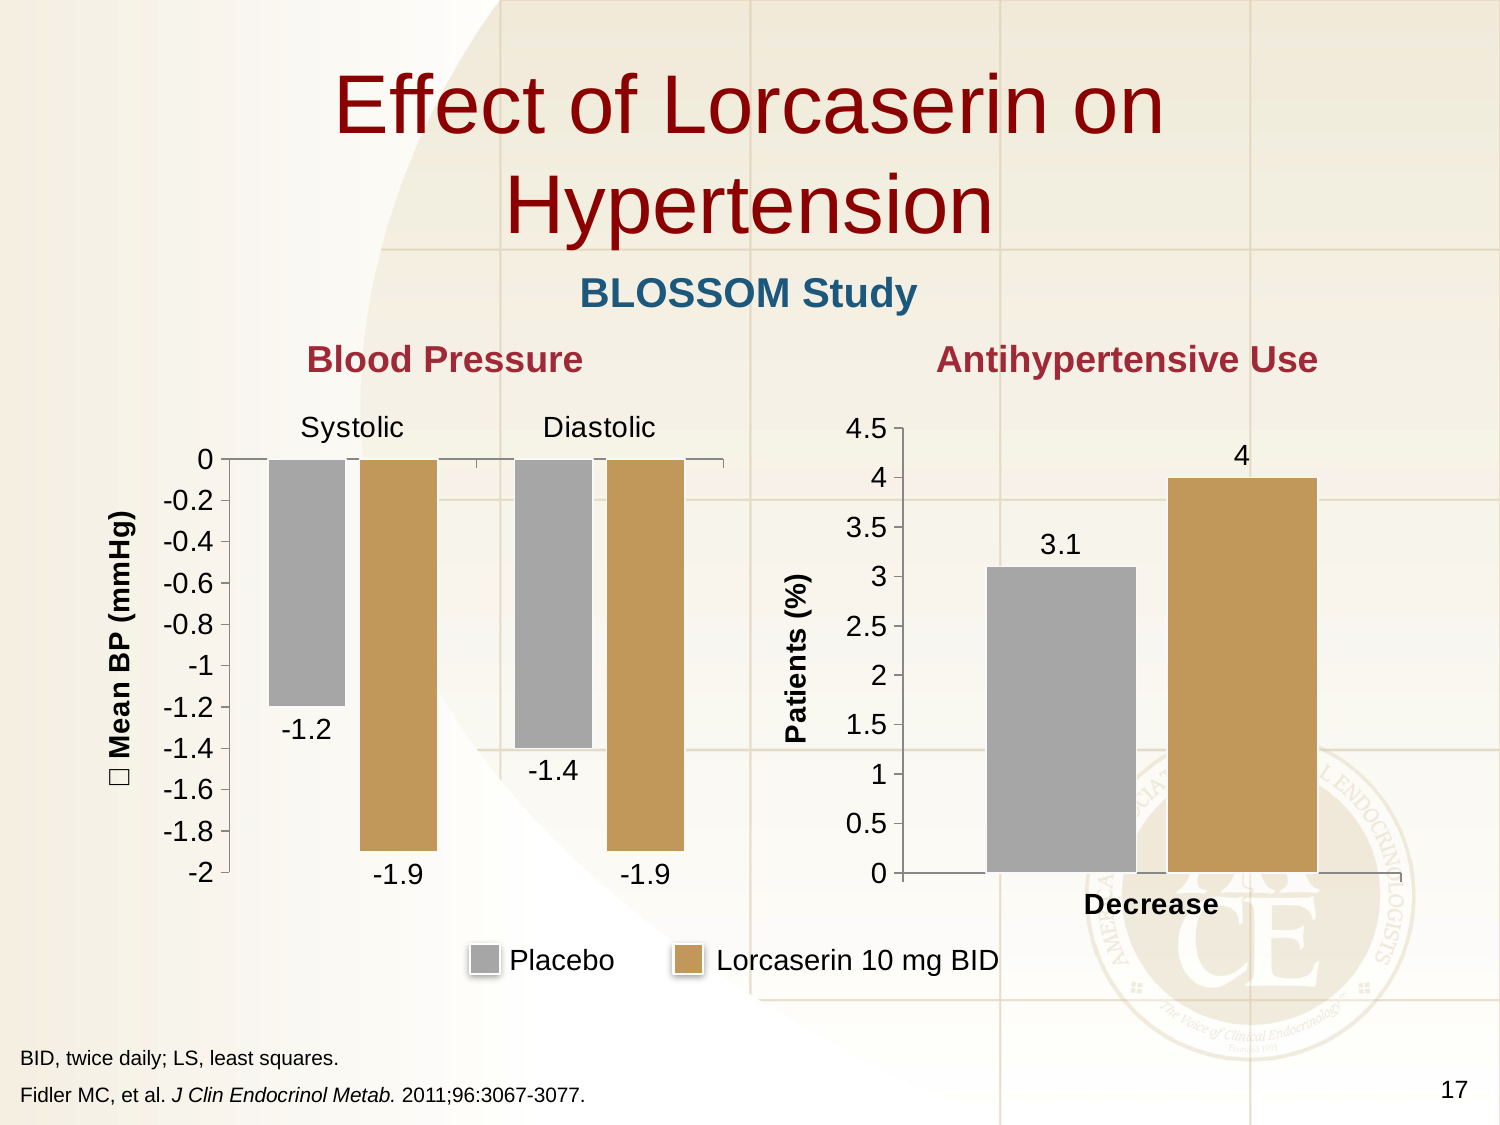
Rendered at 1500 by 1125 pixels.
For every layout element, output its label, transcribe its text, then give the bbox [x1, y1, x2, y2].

text_box Antihypertensive Use [838, 327, 1416, 388]
slide_number 17 [1170, 1035, 1484, 1111]
title Effect of Lorcaserin on Hypertension [112, 56, 1388, 245]
text_box Blood Pressure [144, 327, 747, 388]
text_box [470, 934, 1034, 986]
chart [755, 400, 1415, 932]
chart [83, 400, 747, 919]
picture [0, 0, 1500, 1125]
text_box BID, twice daily; LS, least squares. Fidler MC, et al. J Clin Endocrinol Metab. 2011;96:3067-3077. [5, 1036, 1293, 1114]
text_box BLOSSOM Study [84, 258, 1414, 324]
